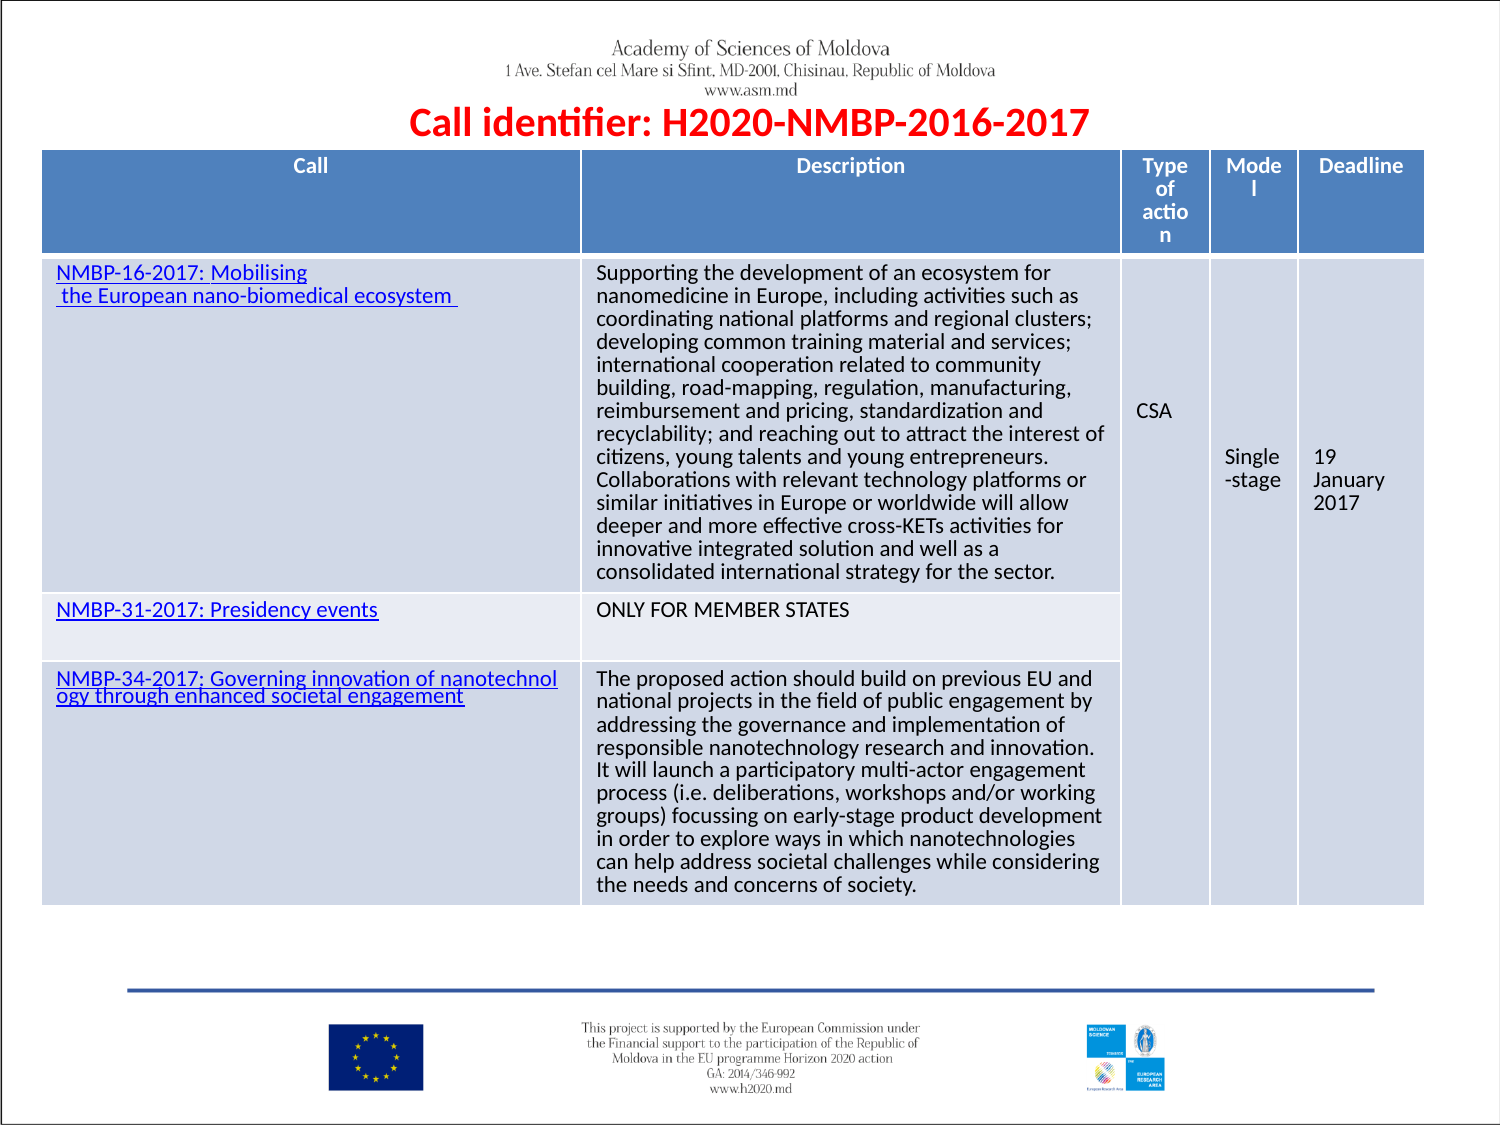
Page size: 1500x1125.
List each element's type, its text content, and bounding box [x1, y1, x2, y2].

table_header Call [42, 150, 580, 253]
table_header Deadline [1299, 150, 1424, 253]
table_cell ONLY FOR MEMBER STATES [582, 594, 1120, 660]
table_cell CSA [1122, 259, 1209, 905]
table_cell Single-stage [1211, 259, 1297, 905]
table_cell NMBP-31-2017: Presidency events [42, 594, 580, 660]
table_cell NMBP-16-2017: Mobilising the European nano-biomedical ecosystem [42, 259, 580, 592]
picture [0, 0, 1500, 1125]
table_header Model [1211, 150, 1297, 253]
table_cell NMBP-34-2017: Governing innovation of nanotechnology through enhanced societal engagement [42, 662, 580, 905]
table_cell Supporting the development of an ecosystem for nanomedicine in Europe, including activities such as coordinating national platforms and regional clusters; developing common training material and services; international cooperation related to community building, road-mapping, regulation, manufacturing, reimbursement and pricing, standardization and recyclability; and reaching out to attract the interest of citizens, young talents and young entrepreneurs. Collaborations with relevant technology platforms or similar initiatives in Europe or worldwide will allow deeper and more effective cross-KETs activities for innovative integrated solution and well as a consolidated international strategy for the sector. [582, 259, 1120, 592]
table_cell The proposed action should build on previous EU and national projects in the field of public engagement by addressing the governance and implementation of responsible nanotechnology research and innovation. It will launch a participatory multi-actor engagement process (i.e. deliberations, workshops and/or working groups) focussing on early-stage product development in order to explore ways in which nanotechnologies can help address societal challenges while considering the needs and concerns of society. [582, 662, 1120, 905]
table_header Type of action [1122, 150, 1209, 253]
title Call identifier: H2020-NMBP-2016-2017 [75, 54, 1425, 148]
table_header Description [582, 150, 1120, 253]
table_cell 19 January 2017 [1299, 259, 1424, 905]
